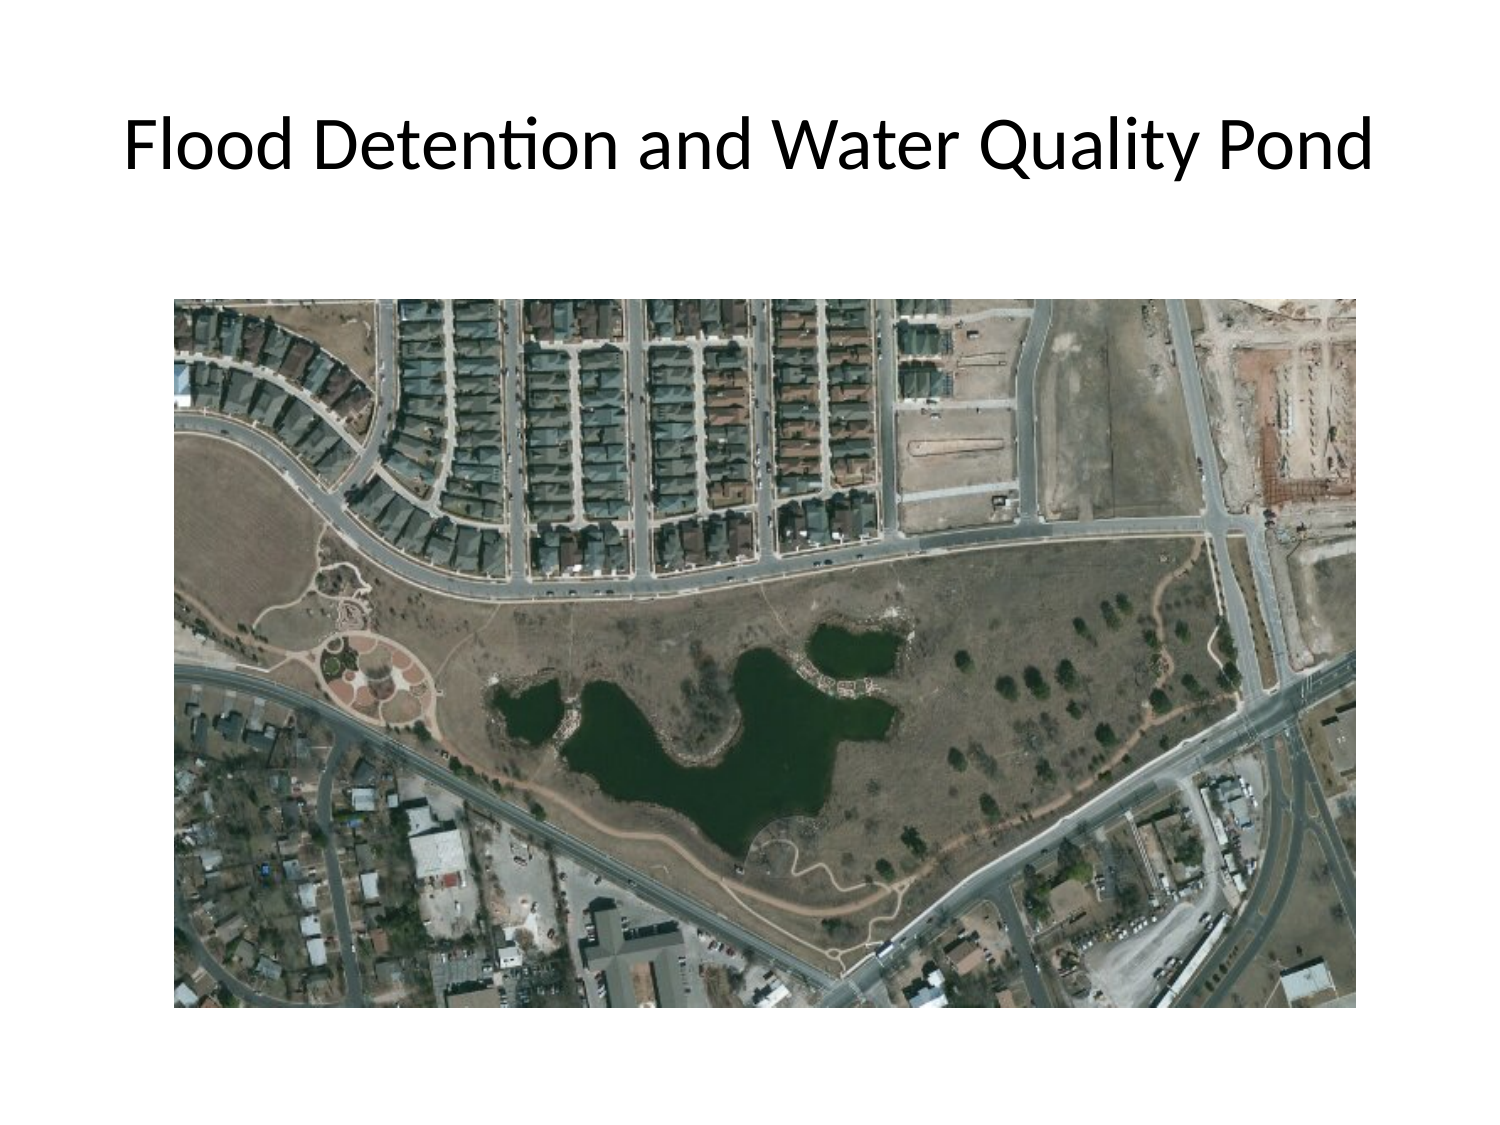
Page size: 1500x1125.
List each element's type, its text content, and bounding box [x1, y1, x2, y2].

picture [174, 299, 1356, 1008]
title Flood Detention and Water Quality Pond [75, 45, 1425, 233]
